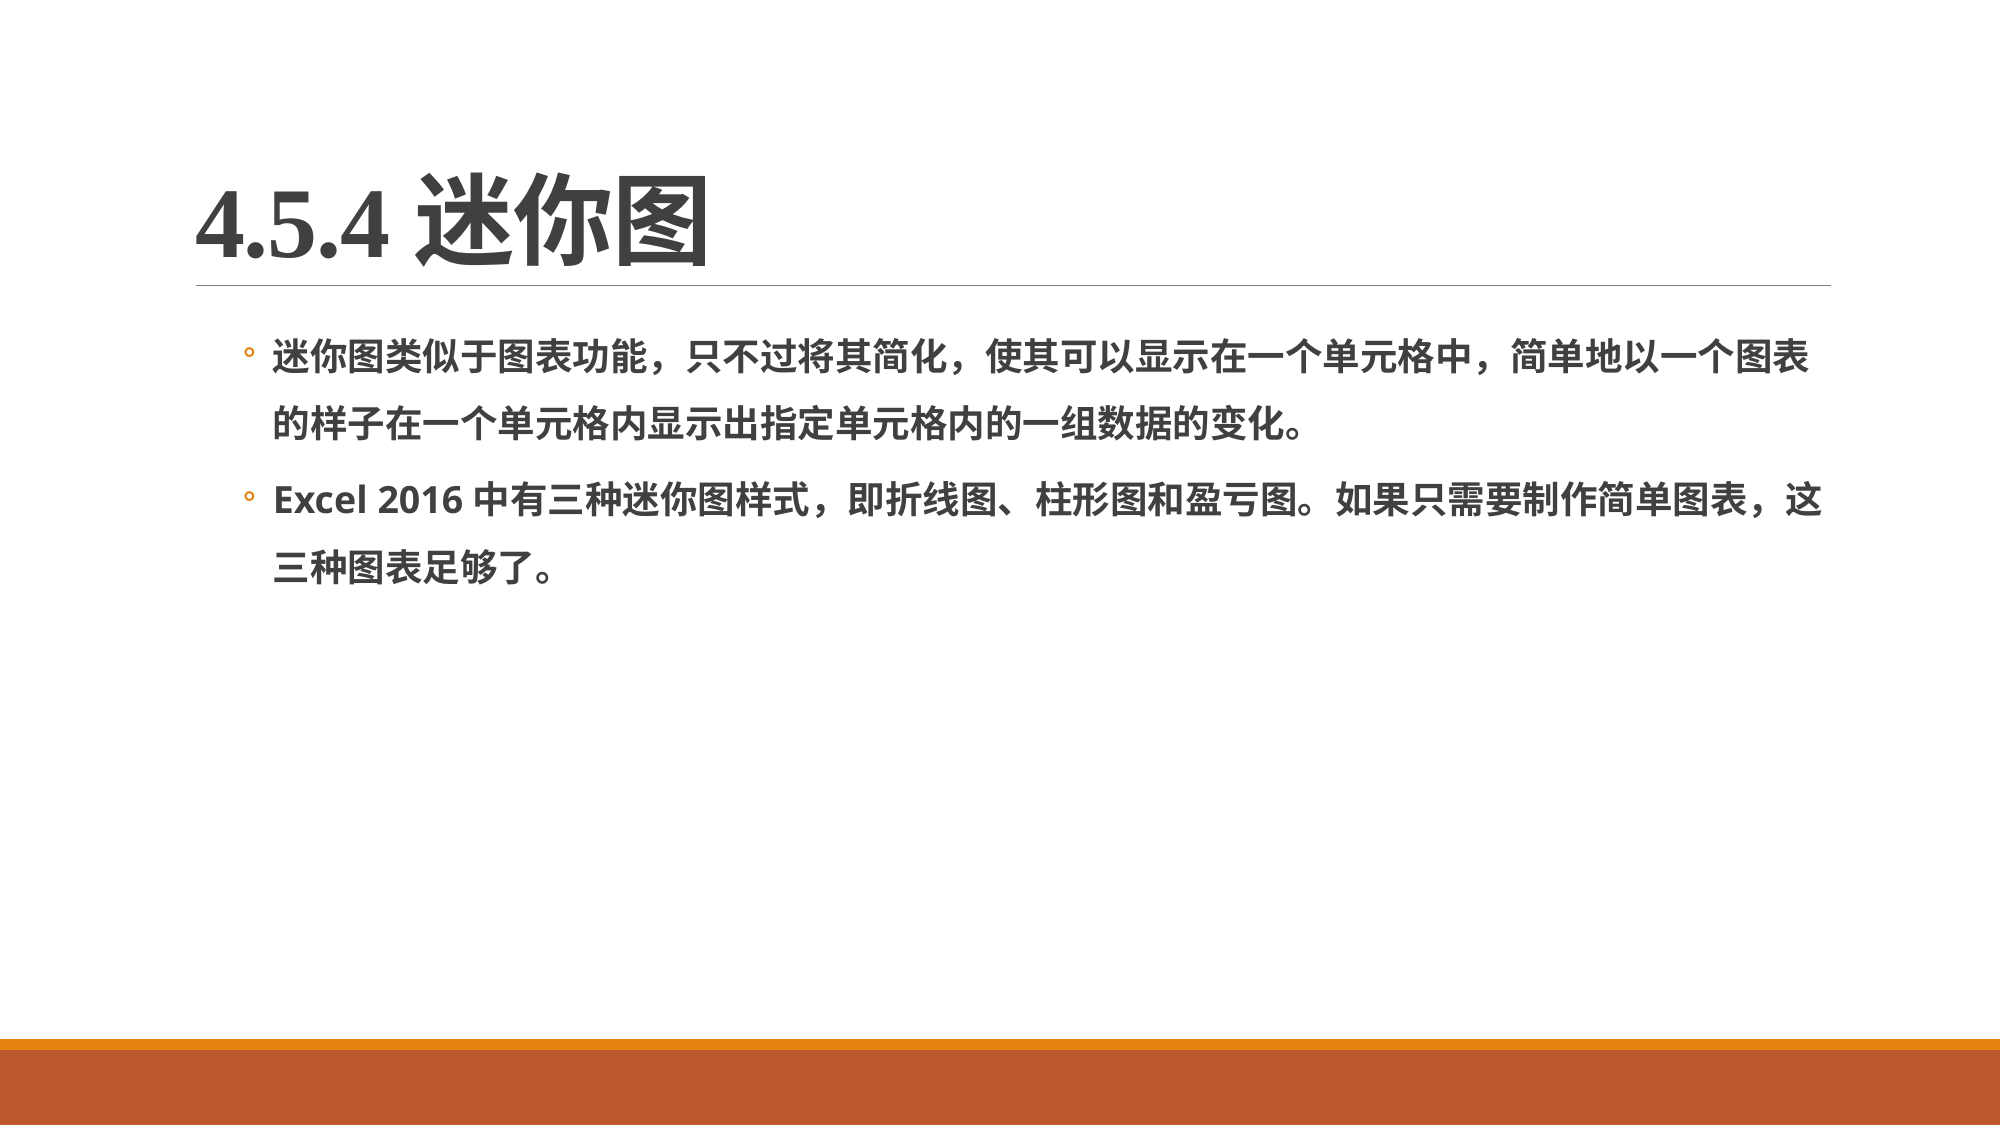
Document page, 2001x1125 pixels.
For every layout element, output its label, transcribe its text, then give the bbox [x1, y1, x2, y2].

list 迷你图类似于图表功能，只不过将其简化，使其可以显示在一个单元格中，简单地以一个图表的样子在一个单元格内显示出指定单元格内的一组数据的变化。 Excel 2016中有三种迷你图样式，即折线图、柱形图和盈亏图。如果只需要制作简单图表，这三种图表足够了。 [180, 302, 1830, 963]
title 4.5.4迷你图 [180, 47, 1830, 285]
